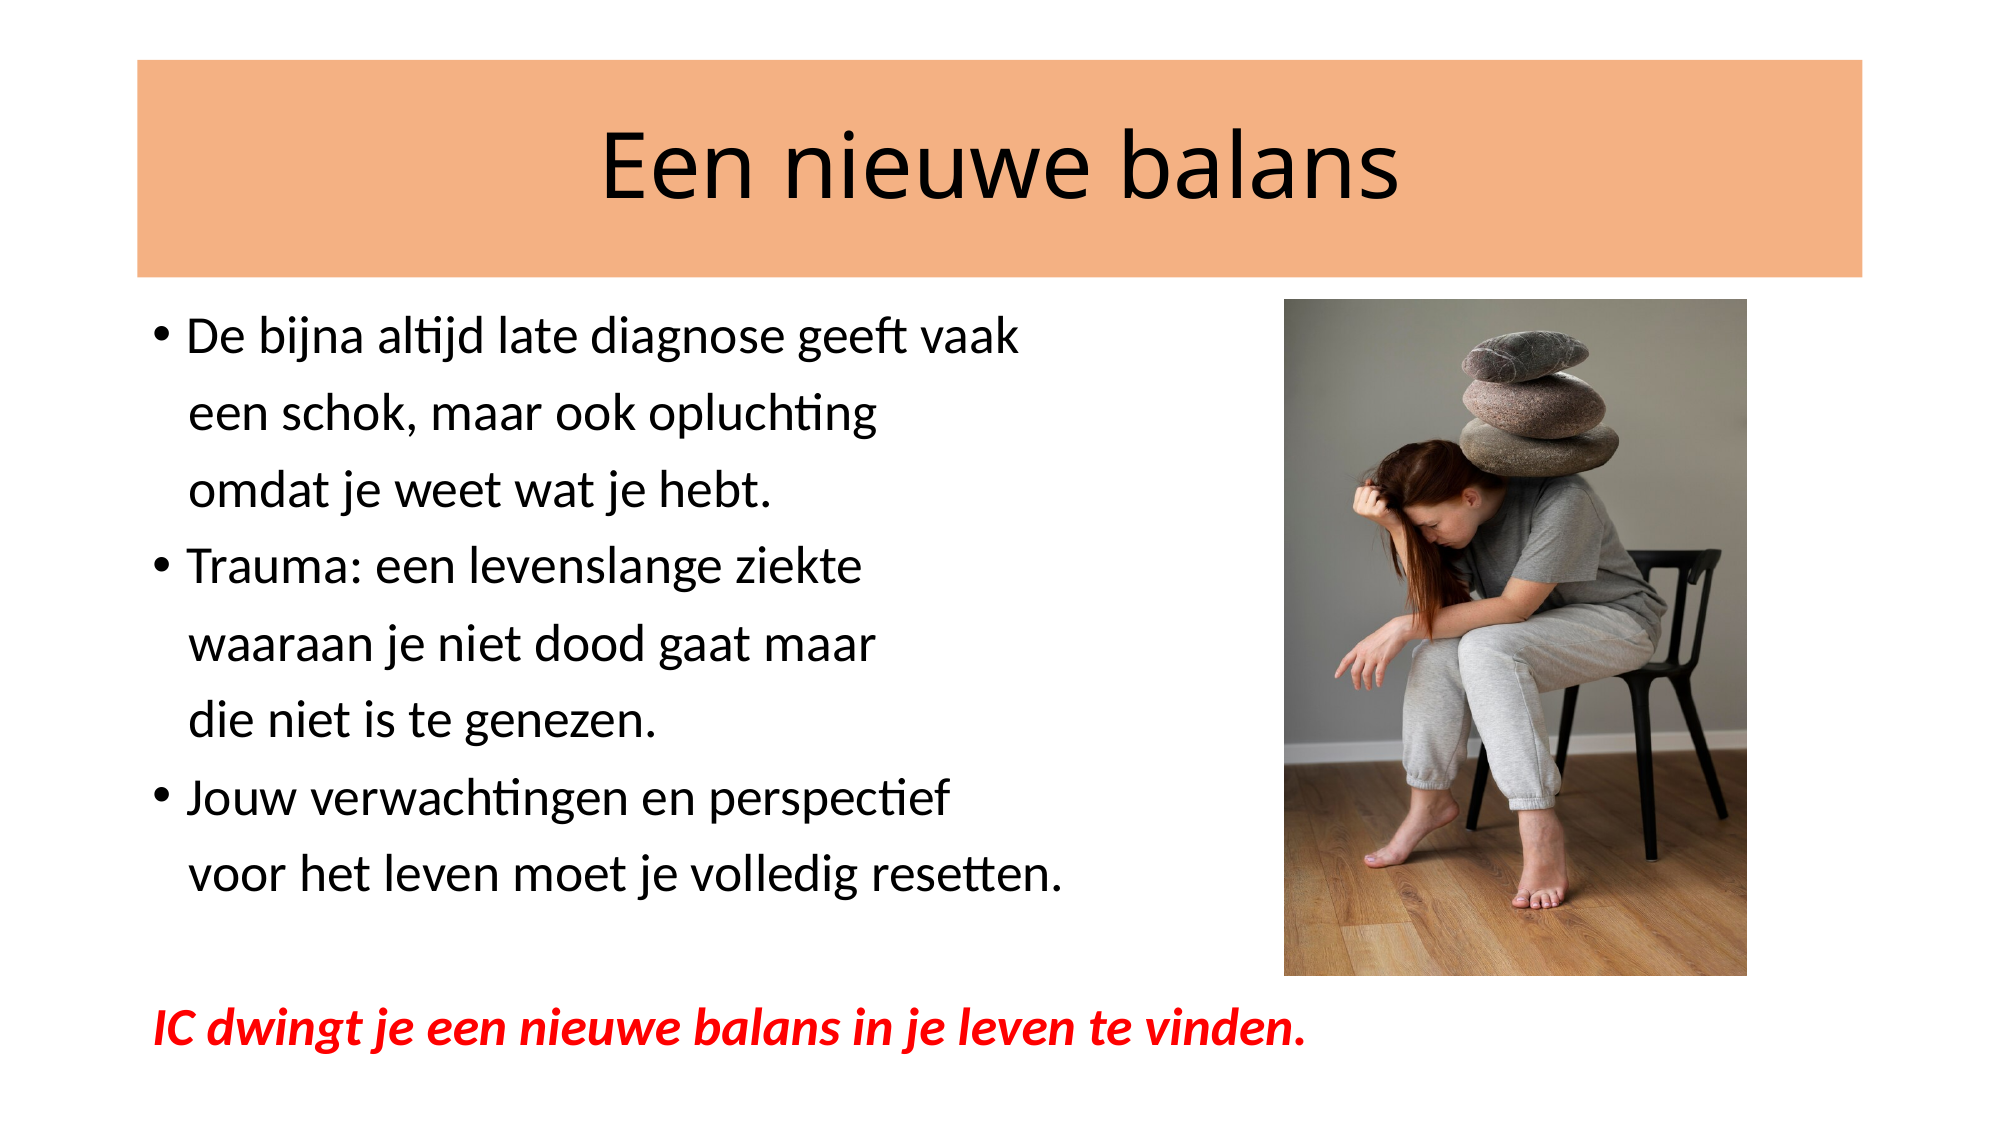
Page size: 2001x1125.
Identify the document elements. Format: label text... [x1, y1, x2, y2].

picture [1284, 299, 1747, 976]
title Een nieuwe balans [137, 59, 1863, 278]
list De bijna altijd late diagnose geeft vaak een schok, maar ook opluchting omdat je weet wat je hebt. Trauma: een levenslange ziekte waaraan je niet dood gaat maar die niet is te genezen. Jouw verwachtingen en perspectief voor het leven moet je volledig resetten. IC dwingt je een nieuwe balans in je leven te vinden. [137, 299, 1863, 1066]
